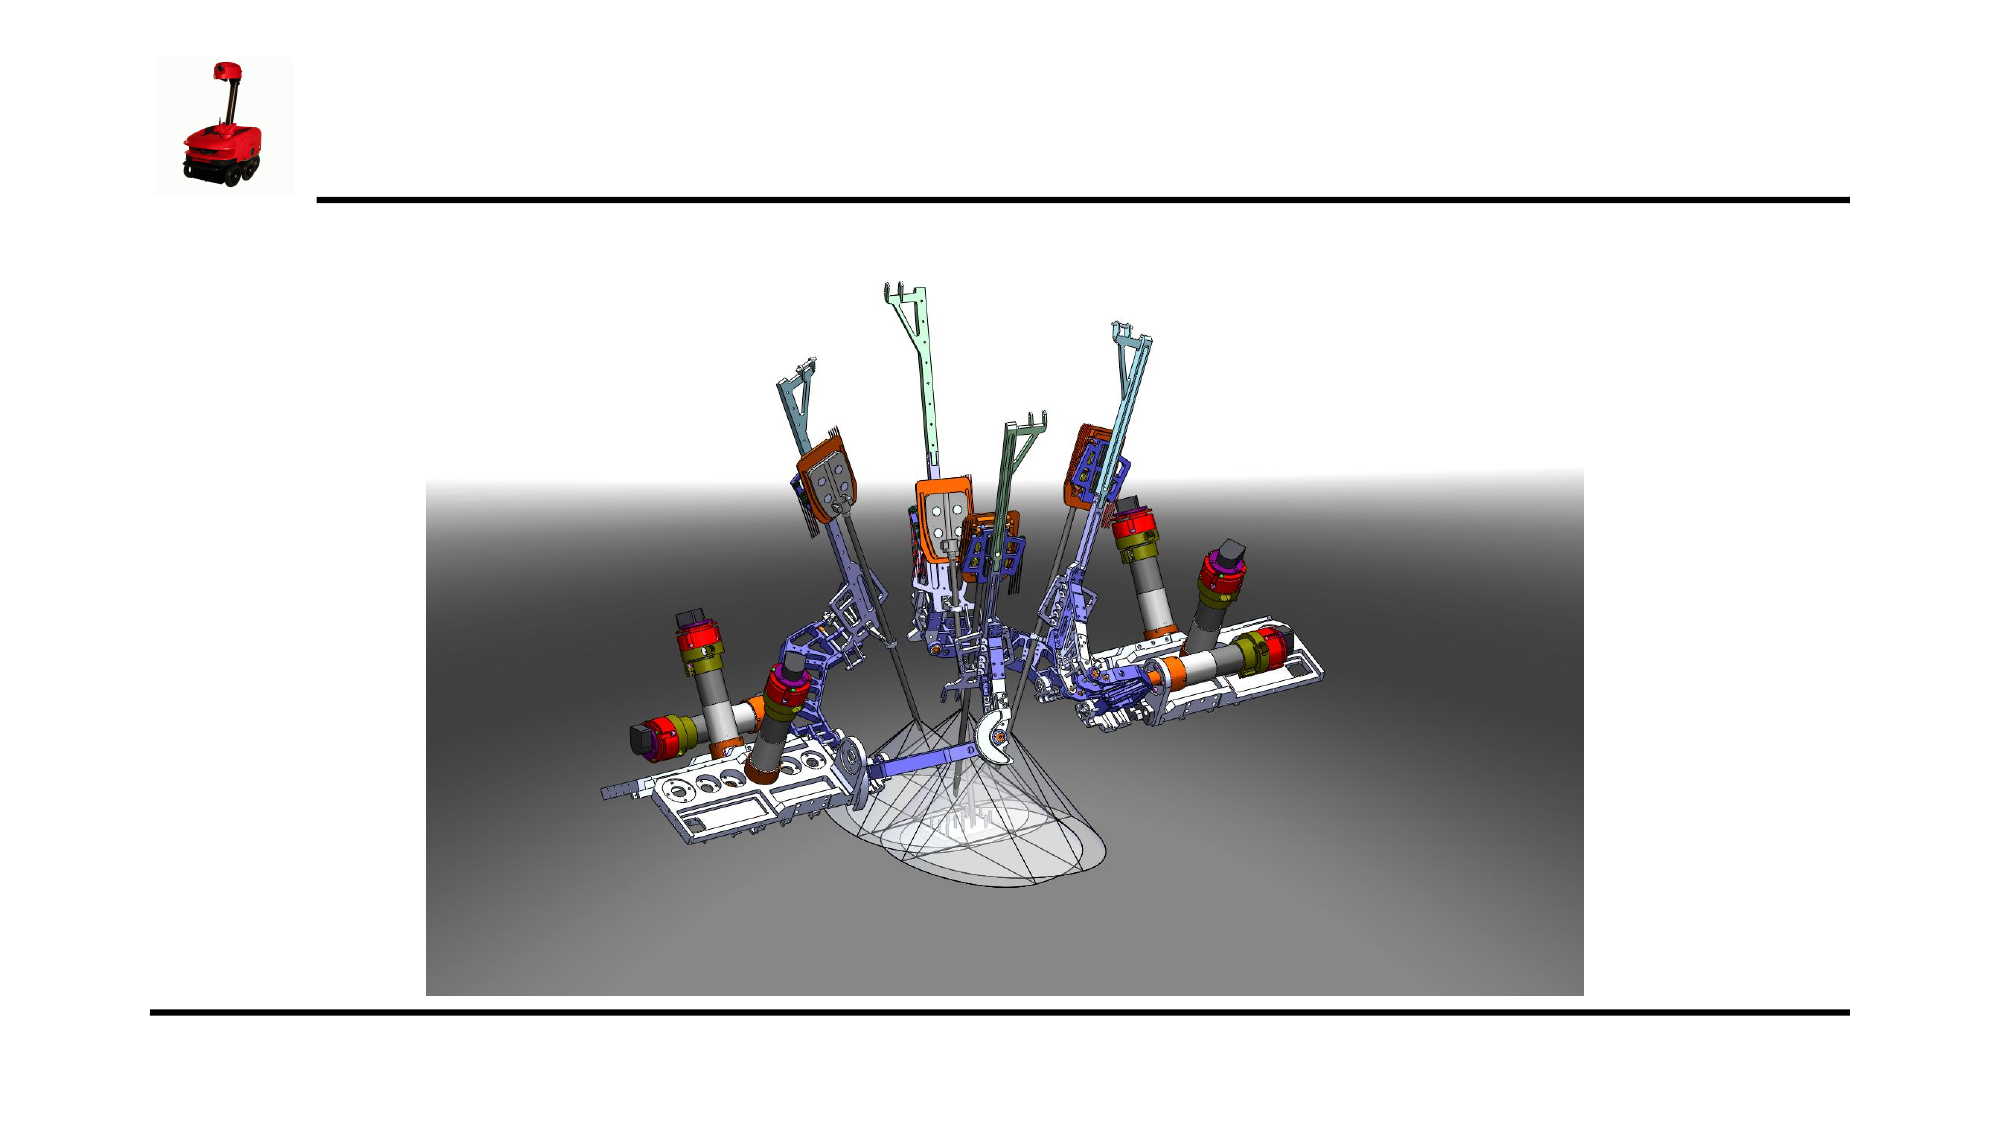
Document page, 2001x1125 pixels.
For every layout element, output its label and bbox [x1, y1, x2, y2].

picture [155, 57, 294, 196]
picture [426, 209, 1585, 996]
